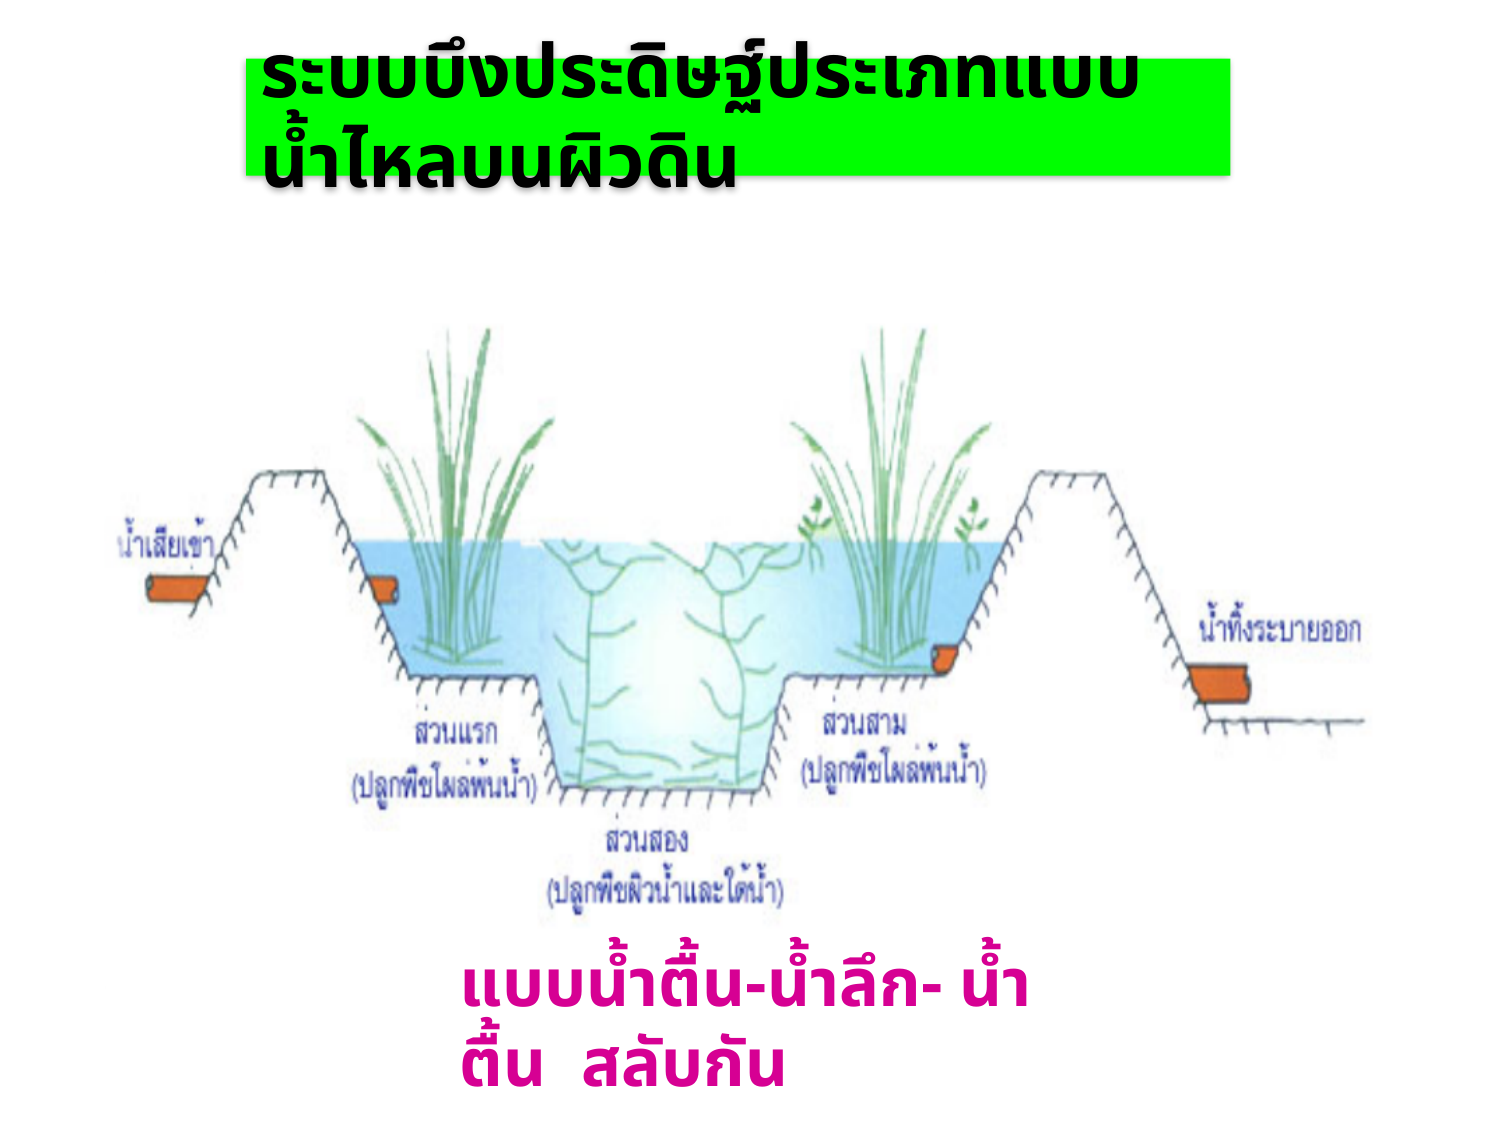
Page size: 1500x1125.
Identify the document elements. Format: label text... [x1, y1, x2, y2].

text_box แบบน้ำตื้น-น้ำลึก- น้ำตื้น สลับกัน [443, 1012, 1104, 1057]
text_box ระบบบึงประดิษฐ์ประเภทแบบน้ำไหลบนผิวดิน [246, 58, 1231, 176]
picture [104, 253, 1406, 1005]
